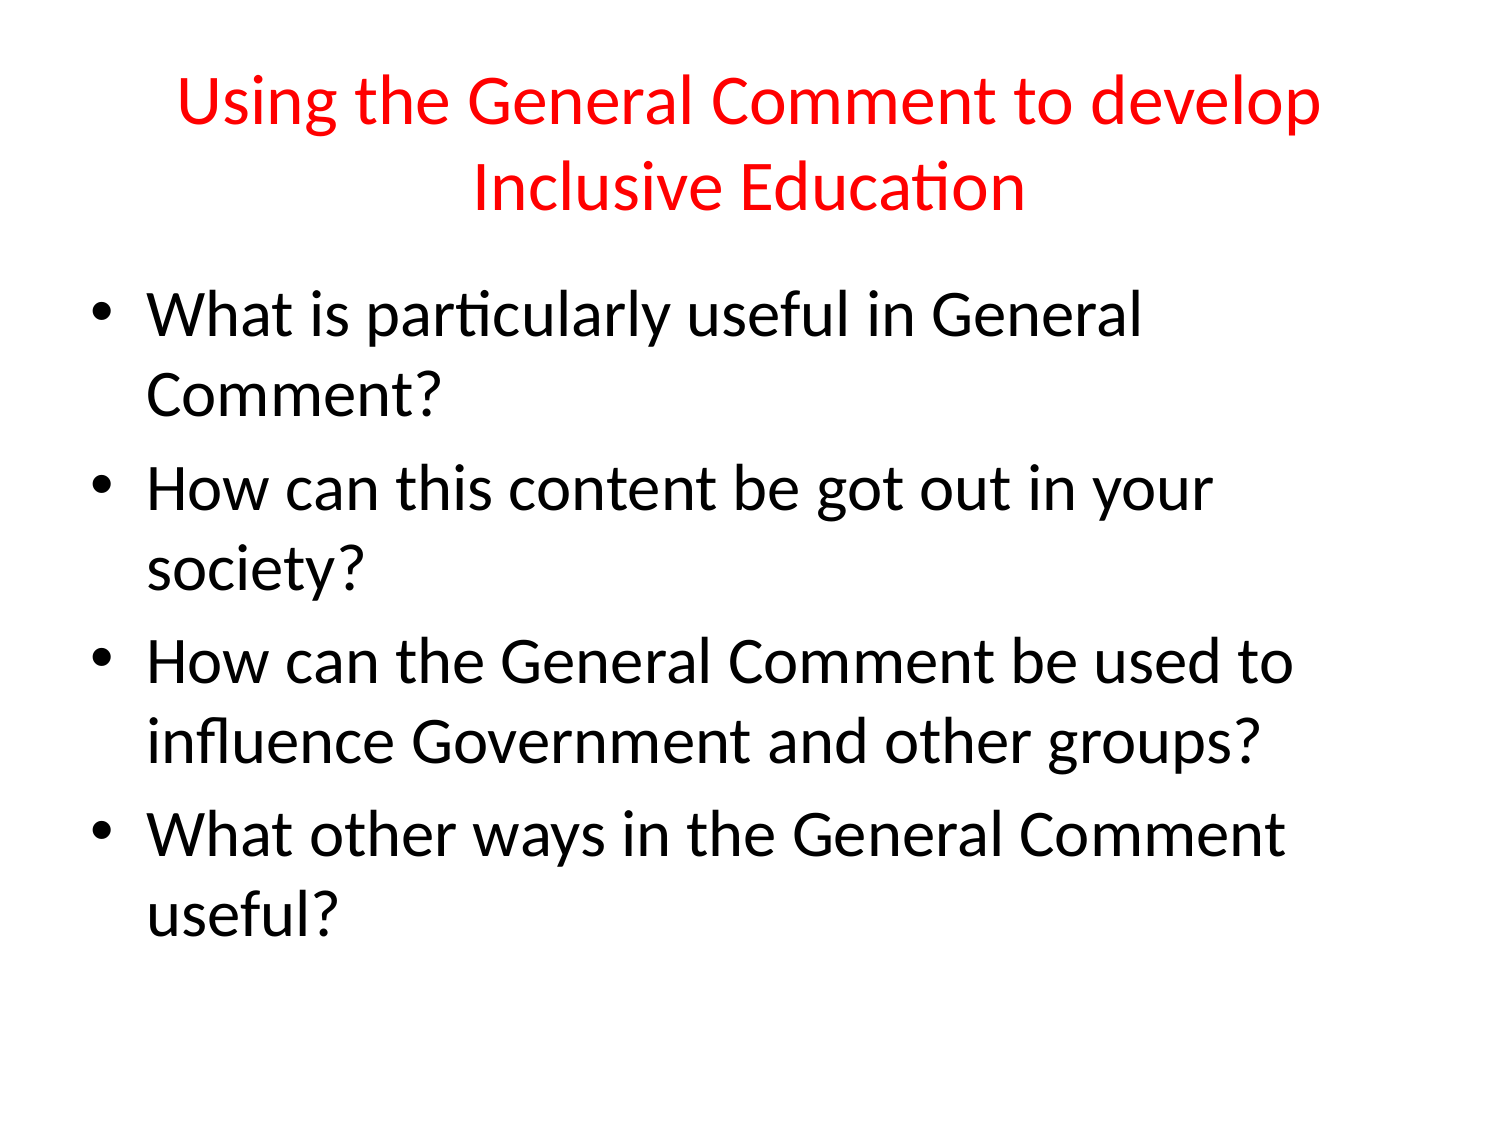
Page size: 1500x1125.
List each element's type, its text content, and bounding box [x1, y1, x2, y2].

list What is particularly useful in General Comment? How can this content be got out in your society? How can the General Comment be used to influence Government and other groups? What other ways in the General Comment useful? [75, 262, 1425, 1005]
title Using the General Comment to develop Inclusive Education [75, 45, 1425, 233]
